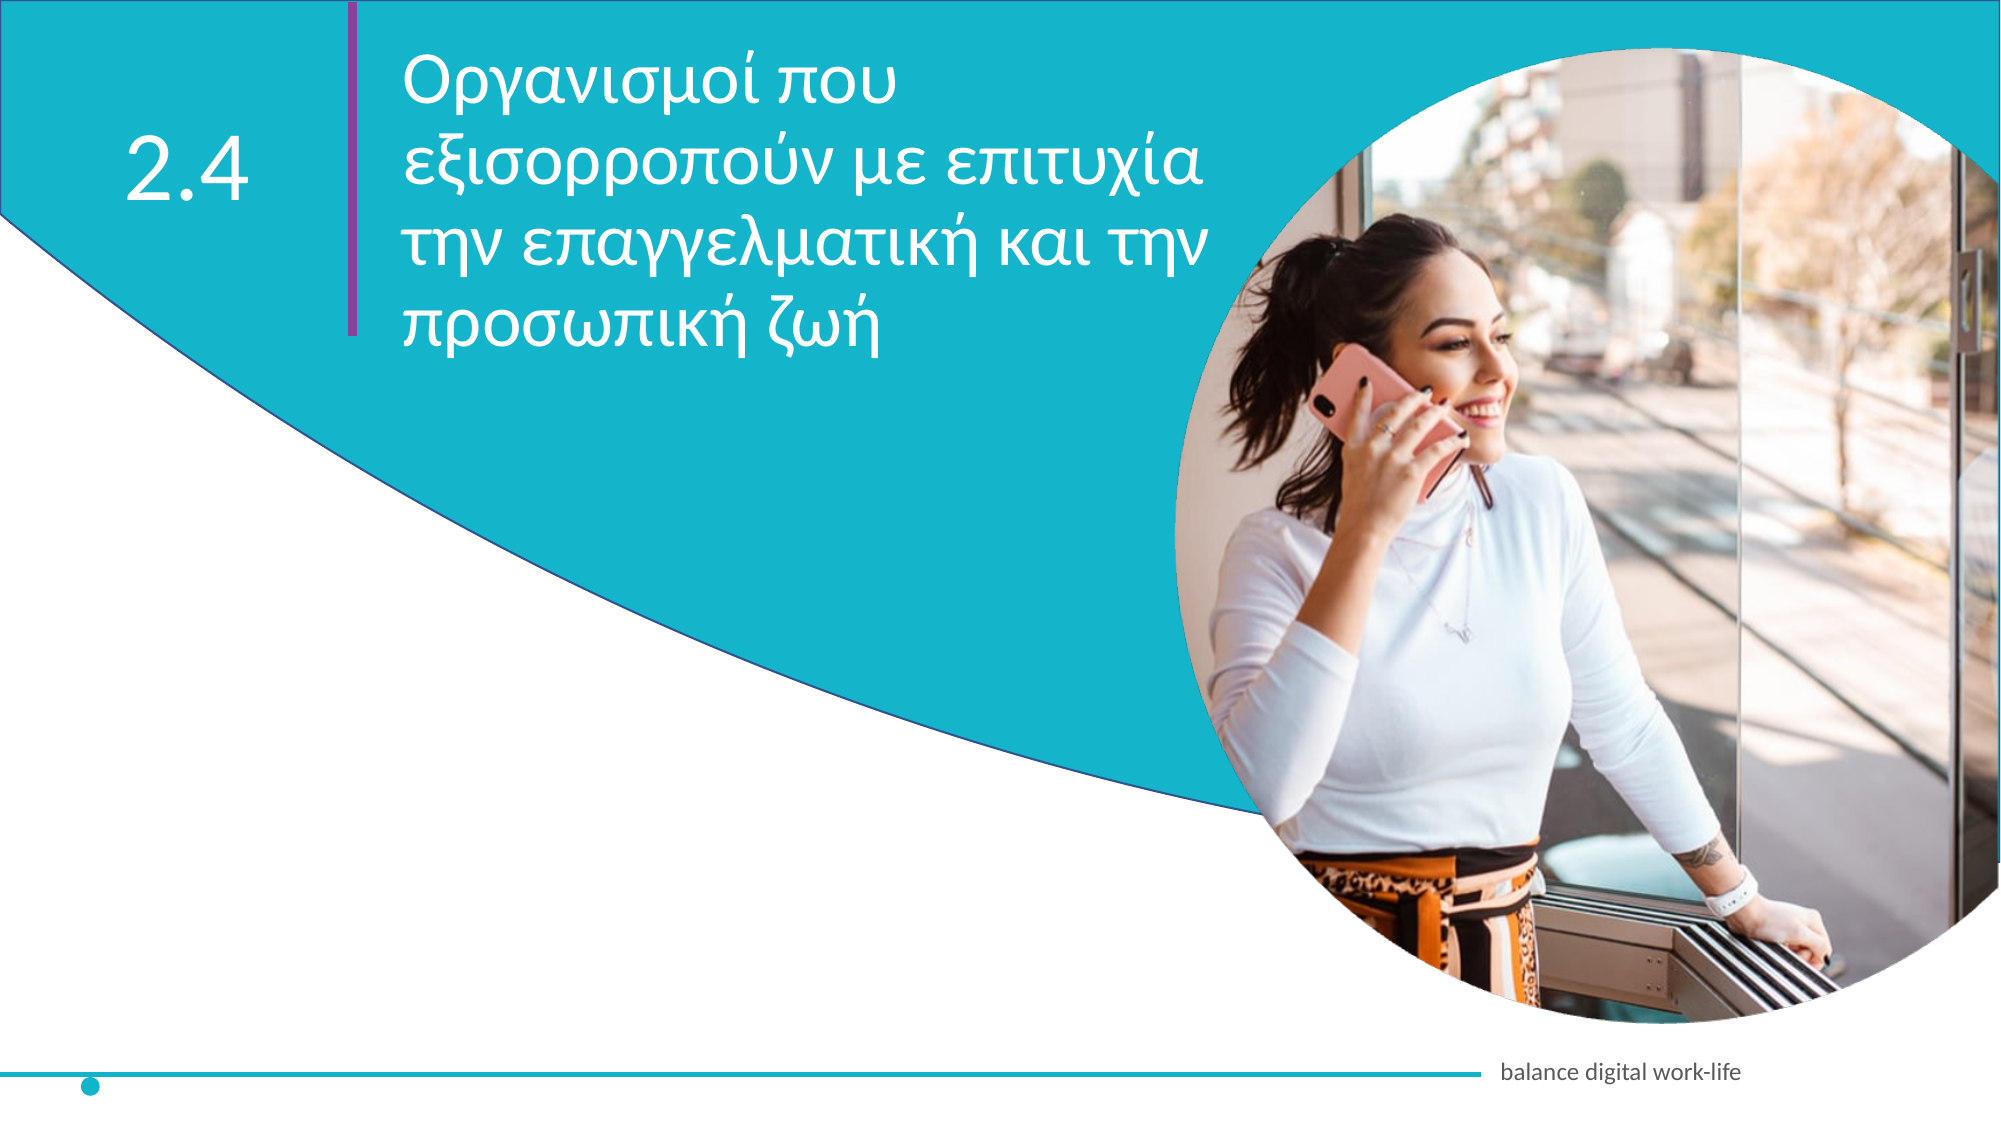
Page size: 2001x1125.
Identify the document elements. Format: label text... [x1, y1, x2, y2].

list 2.4 [108, 98, 315, 238]
picture [1173, 46, 2000, 1024]
list Οργανισμοί που εξισορροπούν με επιτυχία την επαγγελματική και την προσωπική ζωή [387, 47, 1171, 355]
